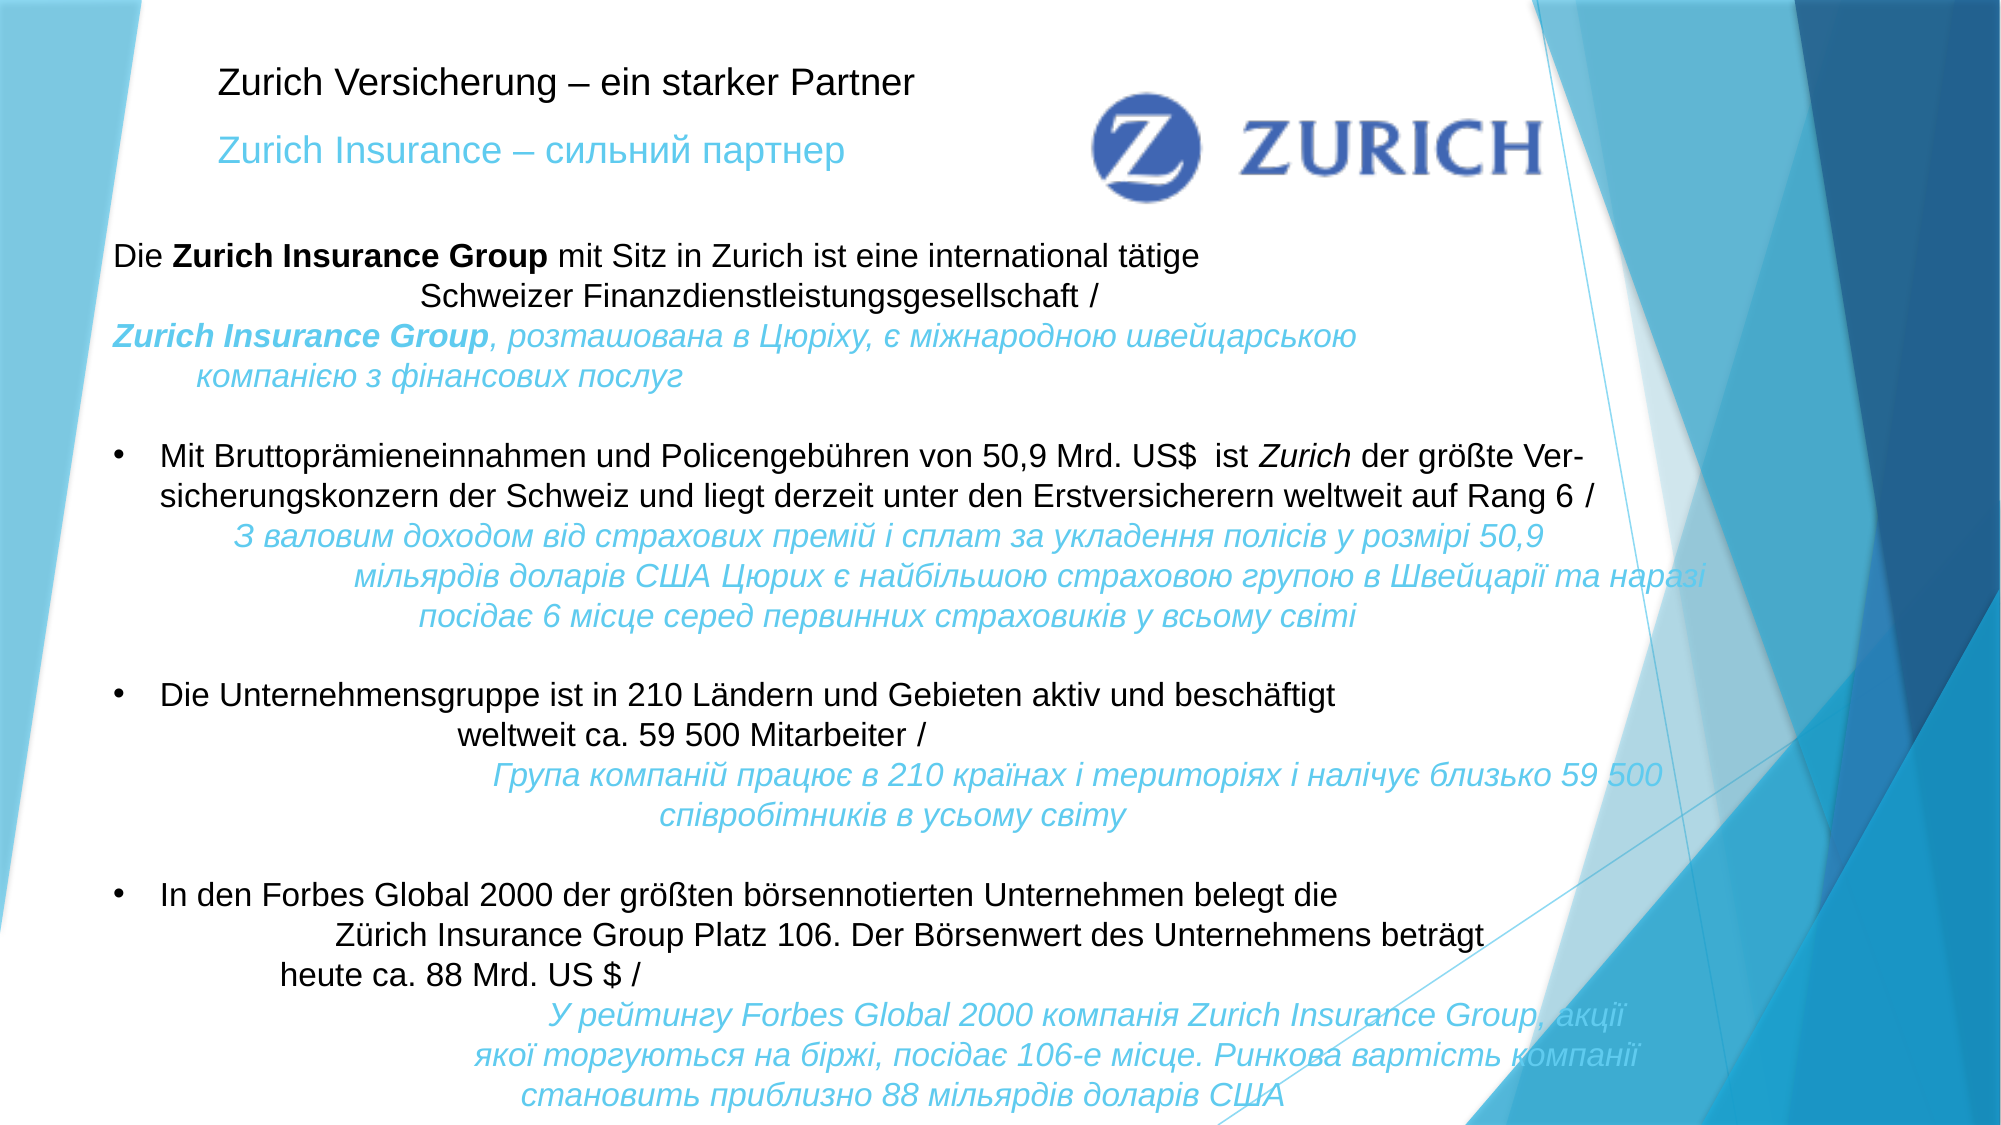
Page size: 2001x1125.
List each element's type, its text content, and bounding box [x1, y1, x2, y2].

title Zurich Versicherung – ein starker Partner Zurich Insurance – сильний партнер [202, 24, 1804, 180]
text_box Die Zurich Insurance Group mit Sitz in Zurich ist eine international tätige Schweizer Finanzdienstleistungsgesellschaft / Zurich Insurance Group, розташована в Цюріху, є міжнародною швейцарською компанією з фінансових послуг Mit Bruttoprämieneinnahmen und Policengebühren von 50,9 Mrd. US$ ist Zurich der größte Ver-sicherungskonzern der Schweiz und liegt derzeit unter den Erstversicherern weltweit auf Rang 6 / З валовим доходом від страхових премій і сплат за укладення полісів у розмірі 50,9 мільярдів доларів США Цюрих є найбільшою страховою групою в Швейцарії та наразі посідає 6 місце серед первинних страховиків у всьому світі Die Unternehmensgruppe ist in 210 Ländern und Gebieten aktiv und beschäftigt weltweit ca. 59 500 Mitarbeiter / Група компаній працює в 210 країнах і територіях і налічує близько 59 500 співробітників в усьому світу In den Forbes Global 2000 der größten börsennotierten Unternehmen belegt die Zürich Insurance Group Platz 106. Der Börsenwert des Unternehmens beträgt heute ca. 88 Mrd. US $ / У рейтингу Forbes Global 2000 компанія Zurich Insurance Group, акції якої торгуються на біржі, посідає 106-е місце. Ринкова вартість компанії становить приблизно 88 мільярдів доларів США [98, 227, 1804, 1125]
picture [1085, 87, 1551, 209]
